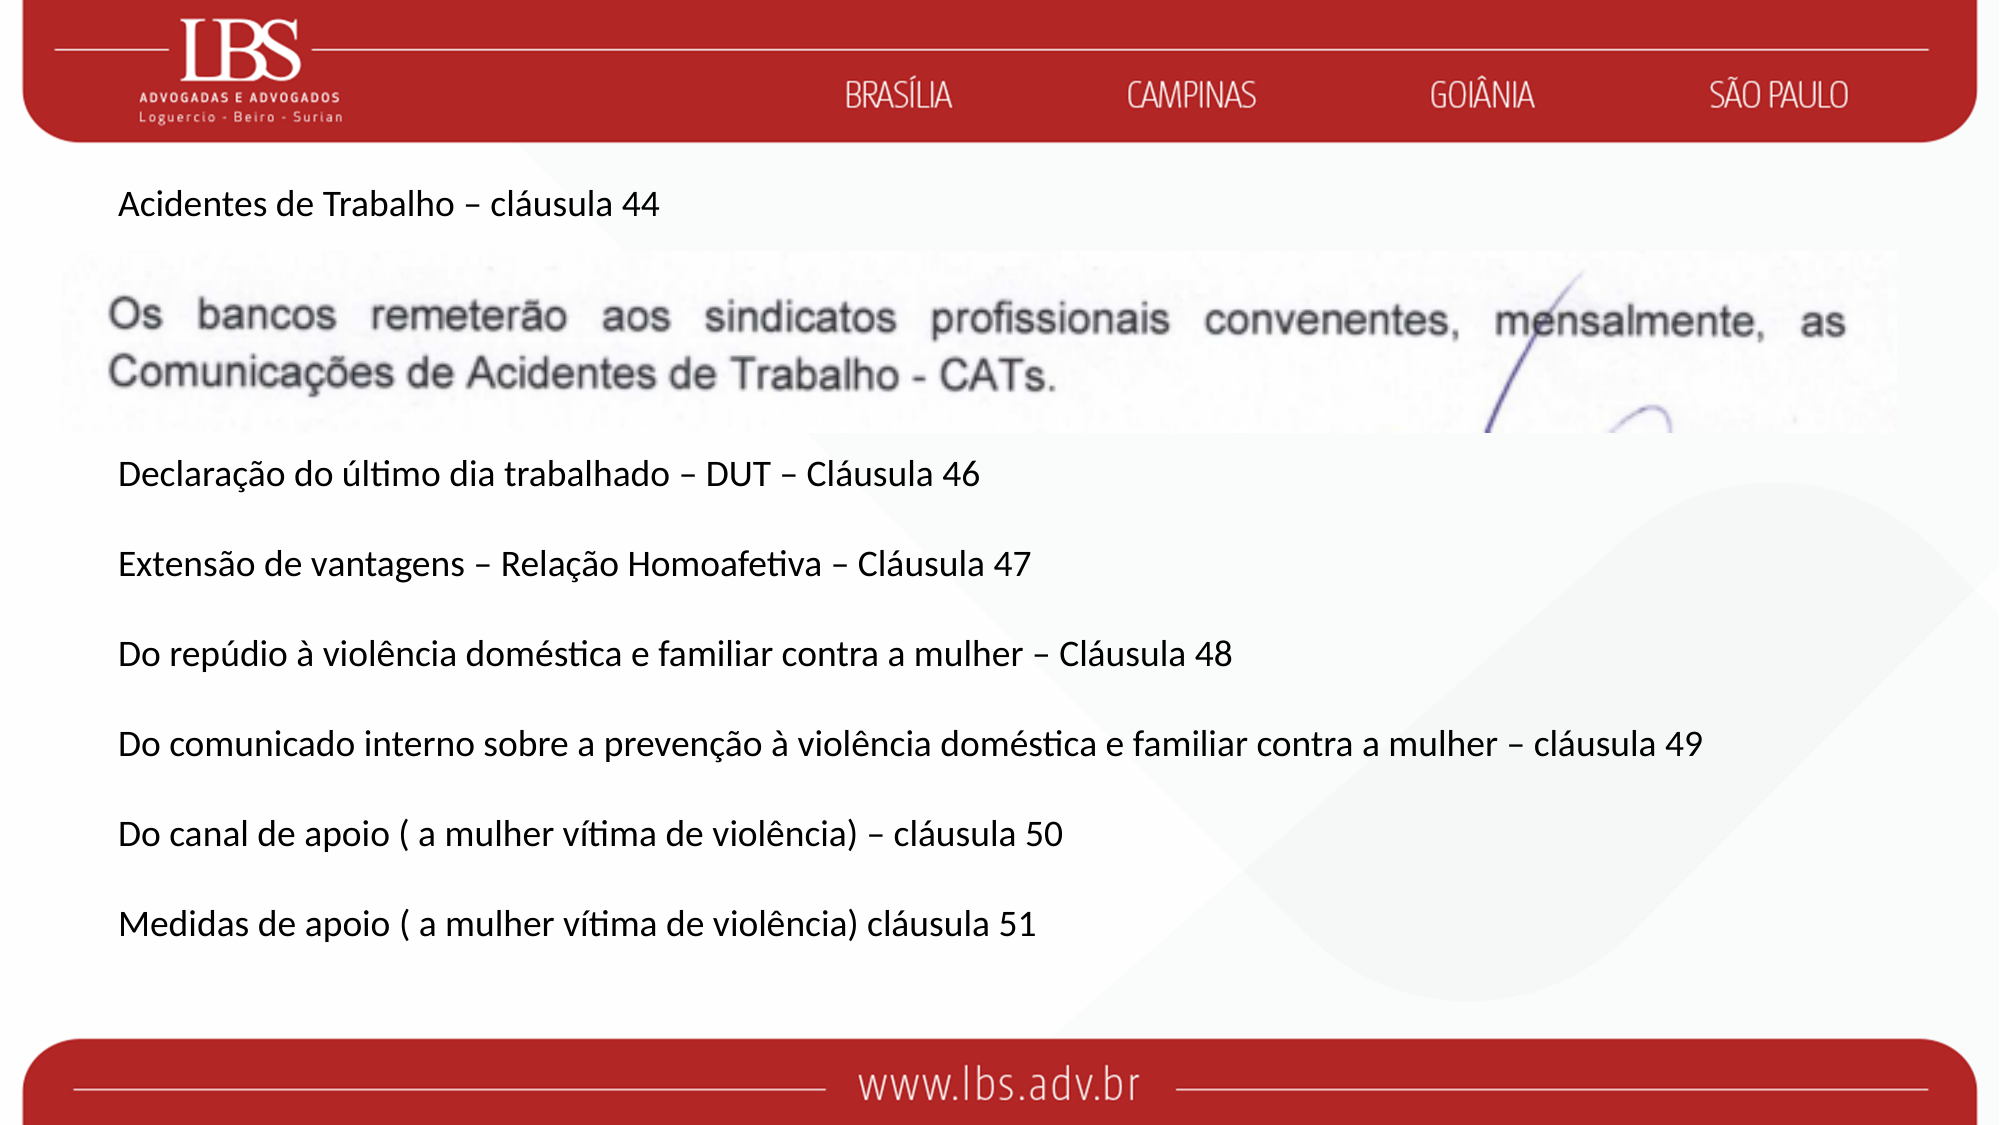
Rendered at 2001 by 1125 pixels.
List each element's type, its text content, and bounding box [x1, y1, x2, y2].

picture [1, 0, 1999, 1125]
text_box Acidentes de Trabalho – cláusula 44 Declaração do último dia trabalhado – DUT – Cláusula 46 Extensão de vantagens – Relação Homoafetiva – Cláusula 47 Do repúdio à violência doméstica e familiar contra a mulher – Cláusula 48 Do comunicado interno sobre a prevenção à violência doméstica e familiar contra a mulher – cláusula 49 Do canal de apoio ( a mulher vítima de violência) – cláusula 50 Medidas de apoio ( a mulher vítima de violência) cláusula 51 [103, 172, 1921, 952]
